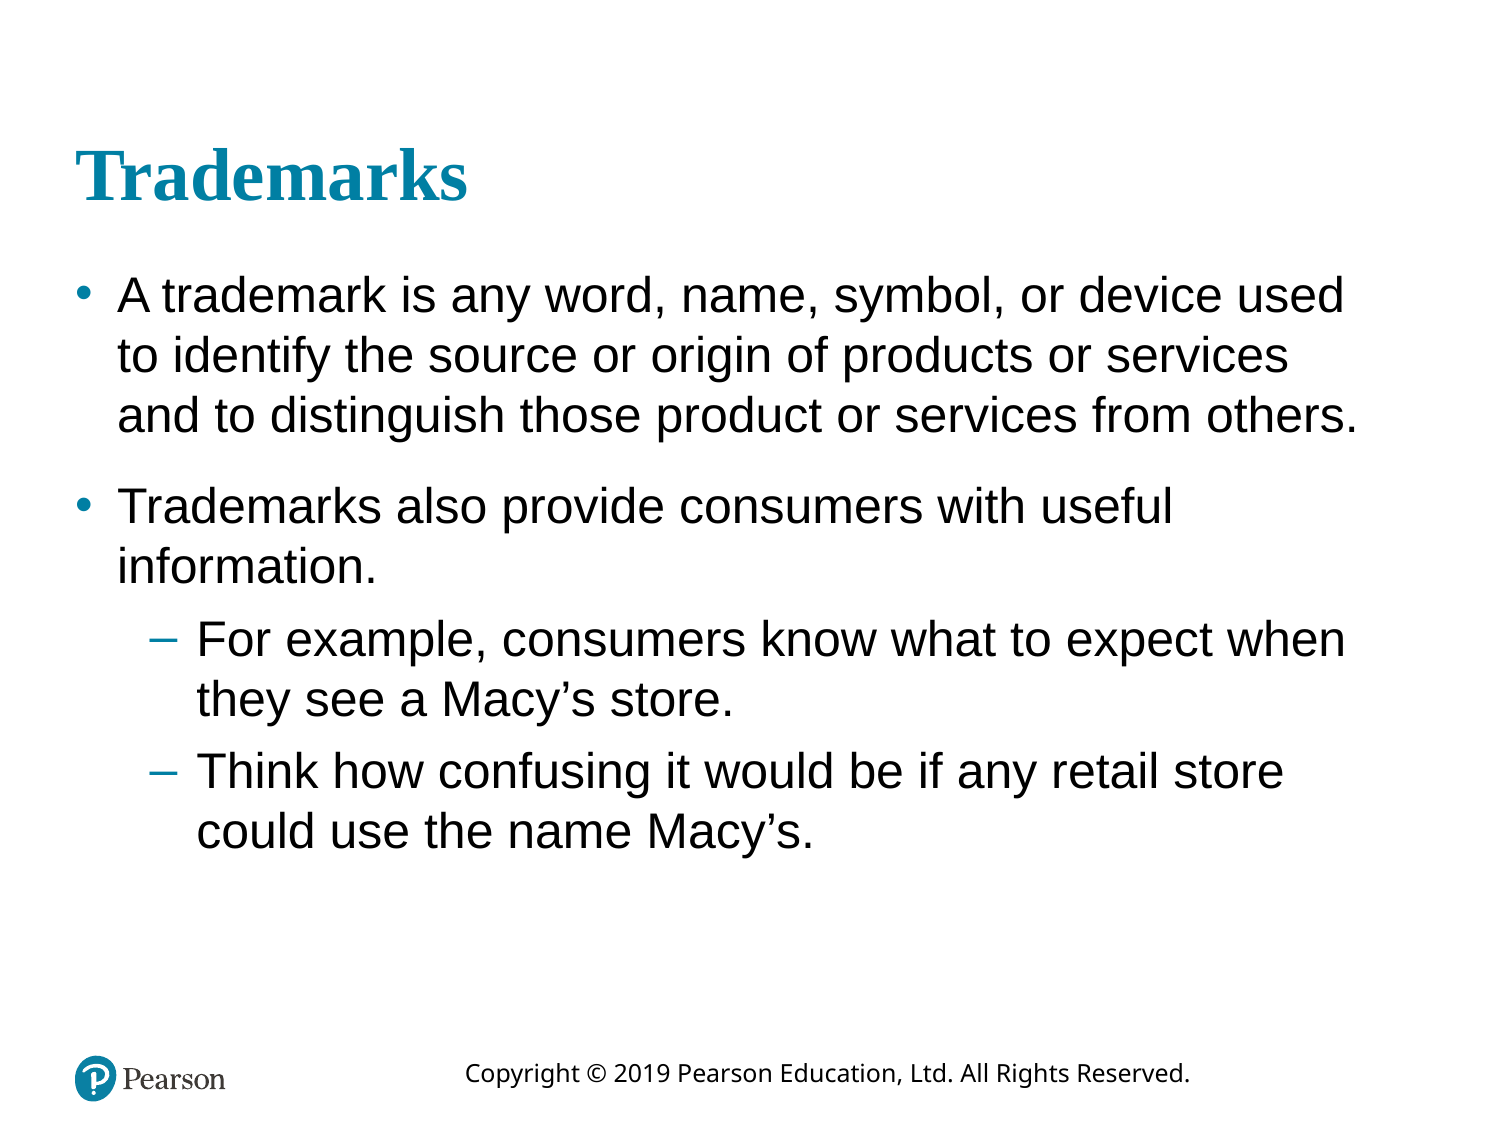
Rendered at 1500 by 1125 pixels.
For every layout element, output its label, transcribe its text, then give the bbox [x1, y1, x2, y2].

list A trademark is any word, name, symbol, or device used to identify the source or origin of products or services and to distinguish those product or services from others. Trademarks also provide consumers with useful information. For example, consumers know what to expect when they see a Macy’s store. Think how confusing it would be if any retail store could use the name Macy’s. [75, 262, 1388, 1005]
title Trademarks [75, 35, 1425, 216]
